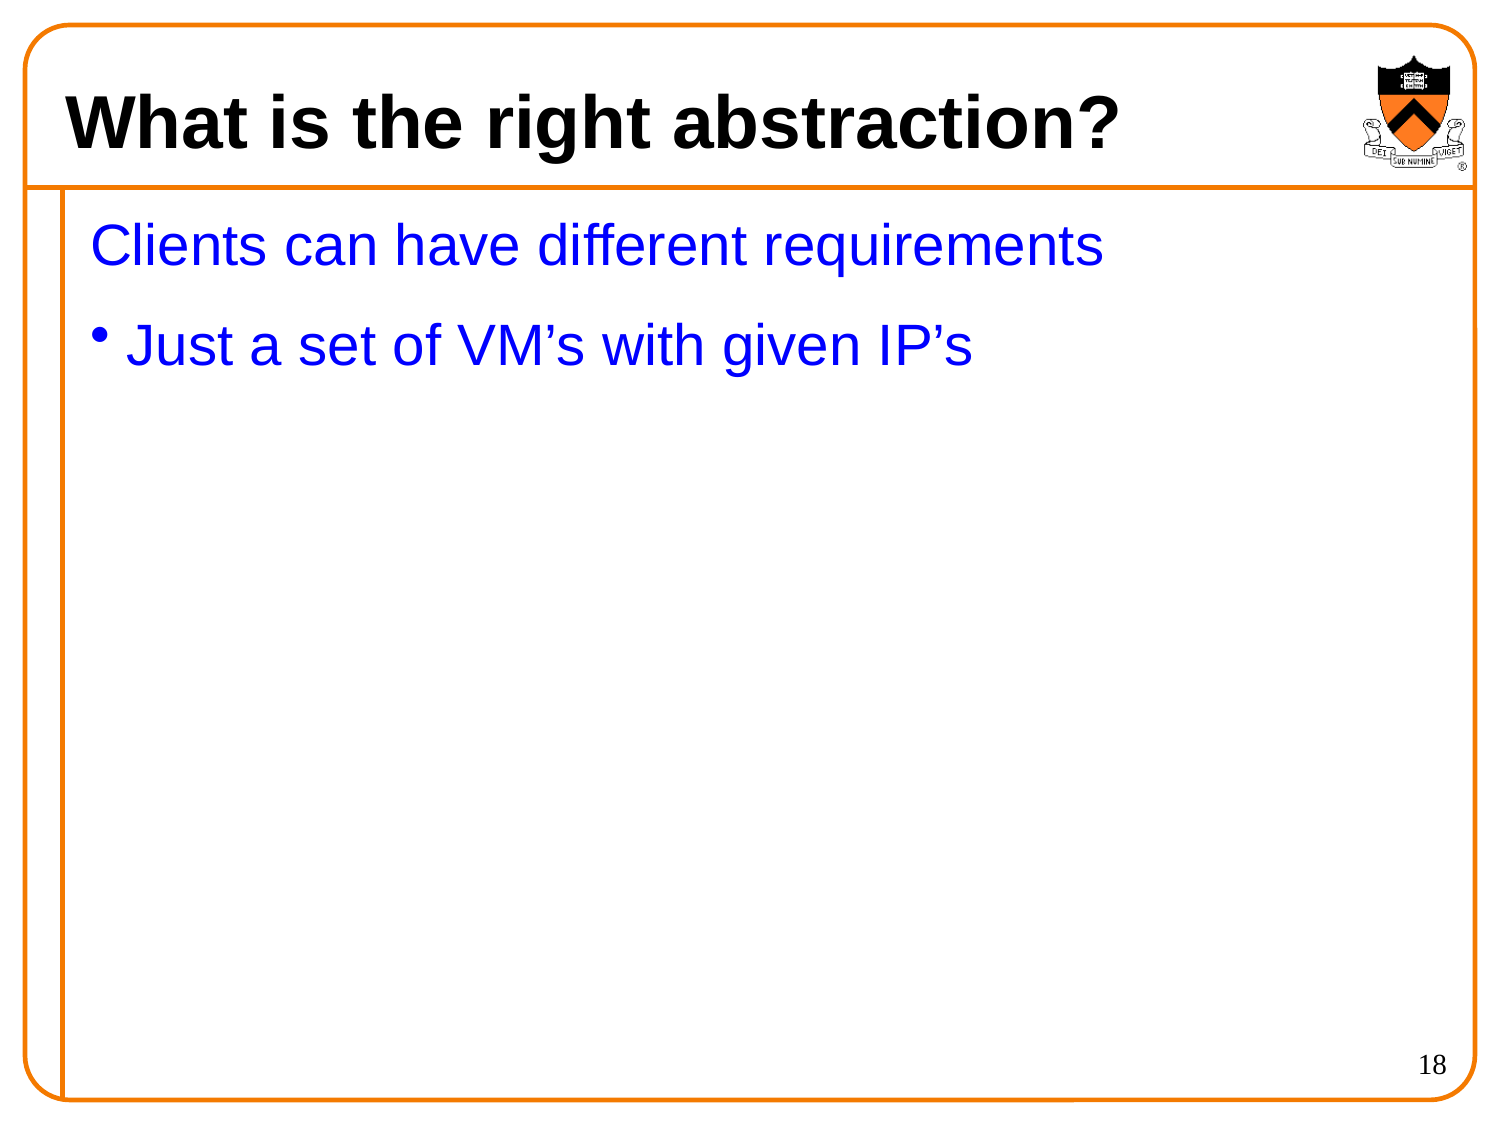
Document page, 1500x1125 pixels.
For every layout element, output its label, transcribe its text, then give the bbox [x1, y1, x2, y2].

picture [1361, 52, 1467, 171]
title What is the right abstraction? [50, 62, 1374, 175]
list Clients can have different requirements Just a set of VM’s with given IP’s [75, 200, 1463, 1100]
slide_number 18 [1312, 1037, 1463, 1101]
